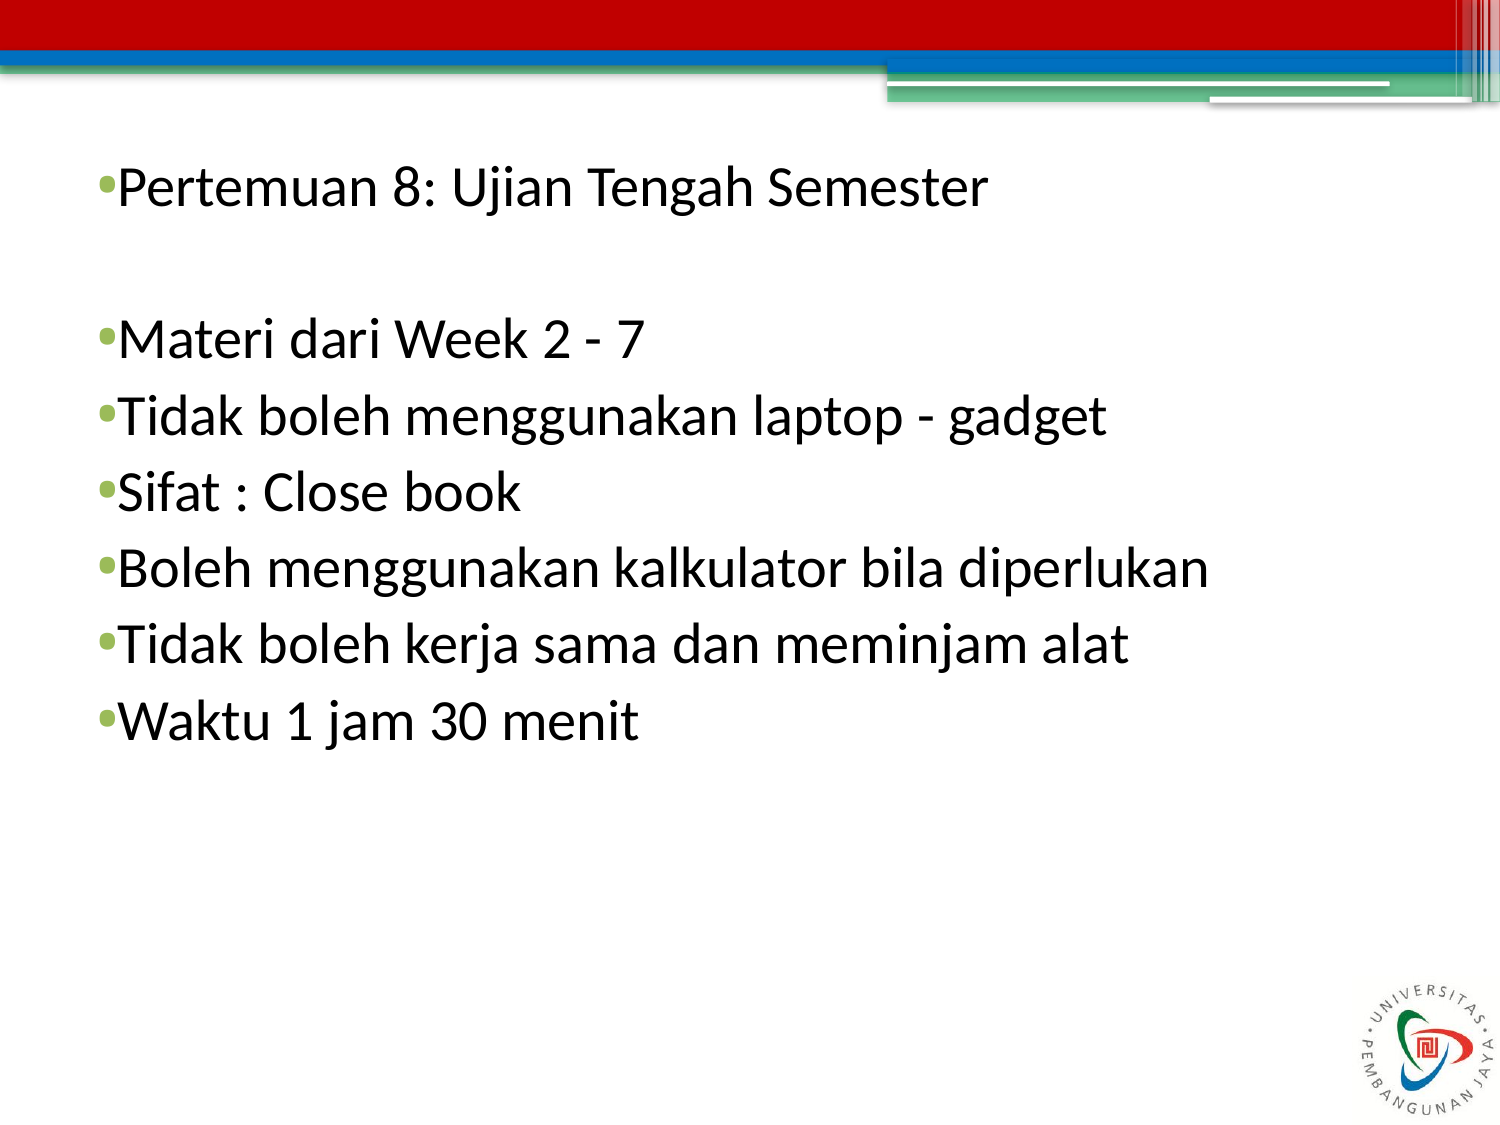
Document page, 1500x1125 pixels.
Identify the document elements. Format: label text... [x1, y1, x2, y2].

picture [1352, 976, 1500, 1125]
text_box Pertemuan 8: Ujian Tengah Semester Materi dari Week 2 - 7 Tidak boleh menggunakan laptop - gadget Sifat : Close book Boleh menggunakan kalkulator bila diperlukan Tidak boleh kerja sama dan meminjam alat Waktu 1 jam 30 menit [82, 140, 1320, 499]
